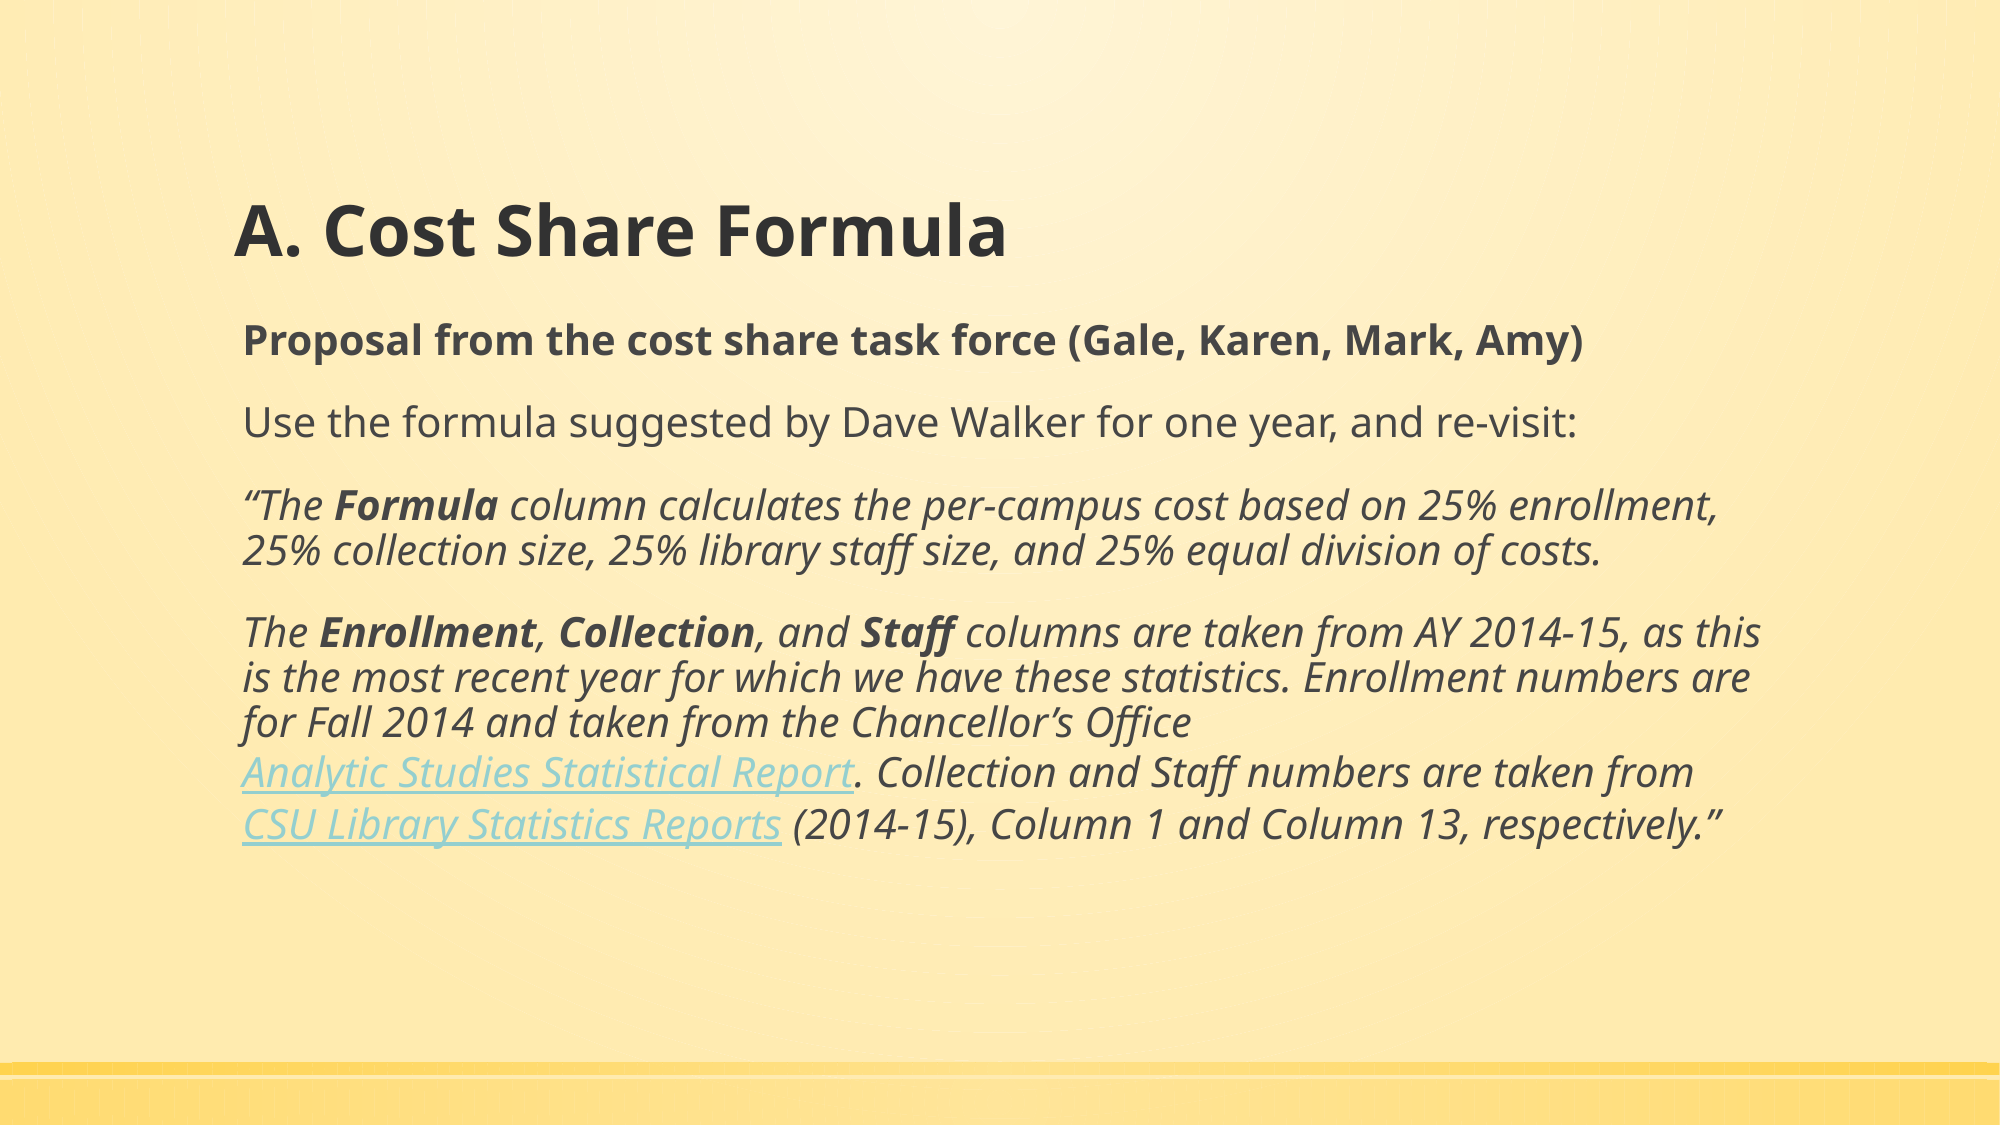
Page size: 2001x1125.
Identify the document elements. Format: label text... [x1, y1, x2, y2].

title A. Cost Share Formula [219, 76, 1780, 279]
list Proposal from the cost share task force (Gale, Karen, Mark, Amy) Use the formula suggested by Dave Walker for one year, and re-visit: “The Formula column calculates the per-campus cost based on 25% enrollment, 25% collection size, 25% library staff size, and 25% equal division of costs. The Enrollment, Collection, and Staff columns are taken from AY 2014-15, as this is the most recent year for which we have these statistics. Enrollment numbers are for Fall 2014 and taken from the Chancellor’s Office Analytic Studies Statistical Report. Collection and Staff numbers are taken from CSU Library Statistics Reports (2014-15), Column 1 and Column 13, respectively.” [219, 311, 1780, 990]
